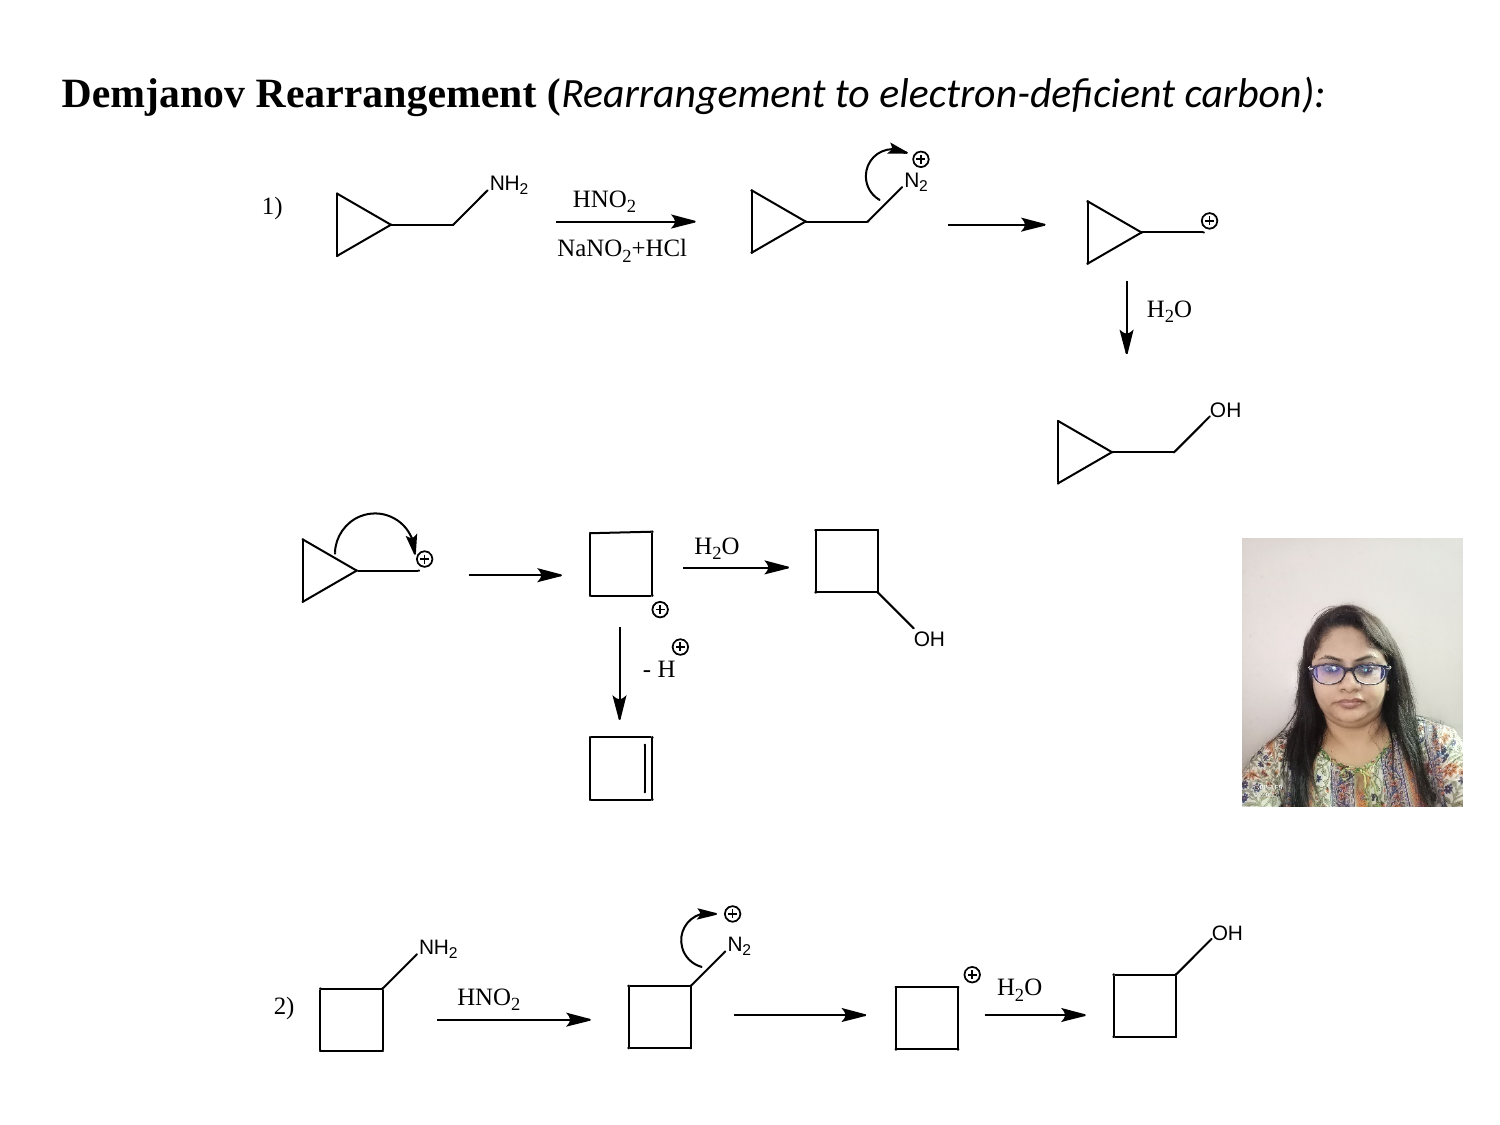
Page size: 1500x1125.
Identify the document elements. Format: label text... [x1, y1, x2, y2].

picture [1241, 538, 1463, 807]
text_box Demjanov Rearrangement (Rearrangement to electron-deficient carbon): [46, 58, 1430, 124]
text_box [269, 902, 1251, 1058]
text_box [257, 140, 1249, 806]
